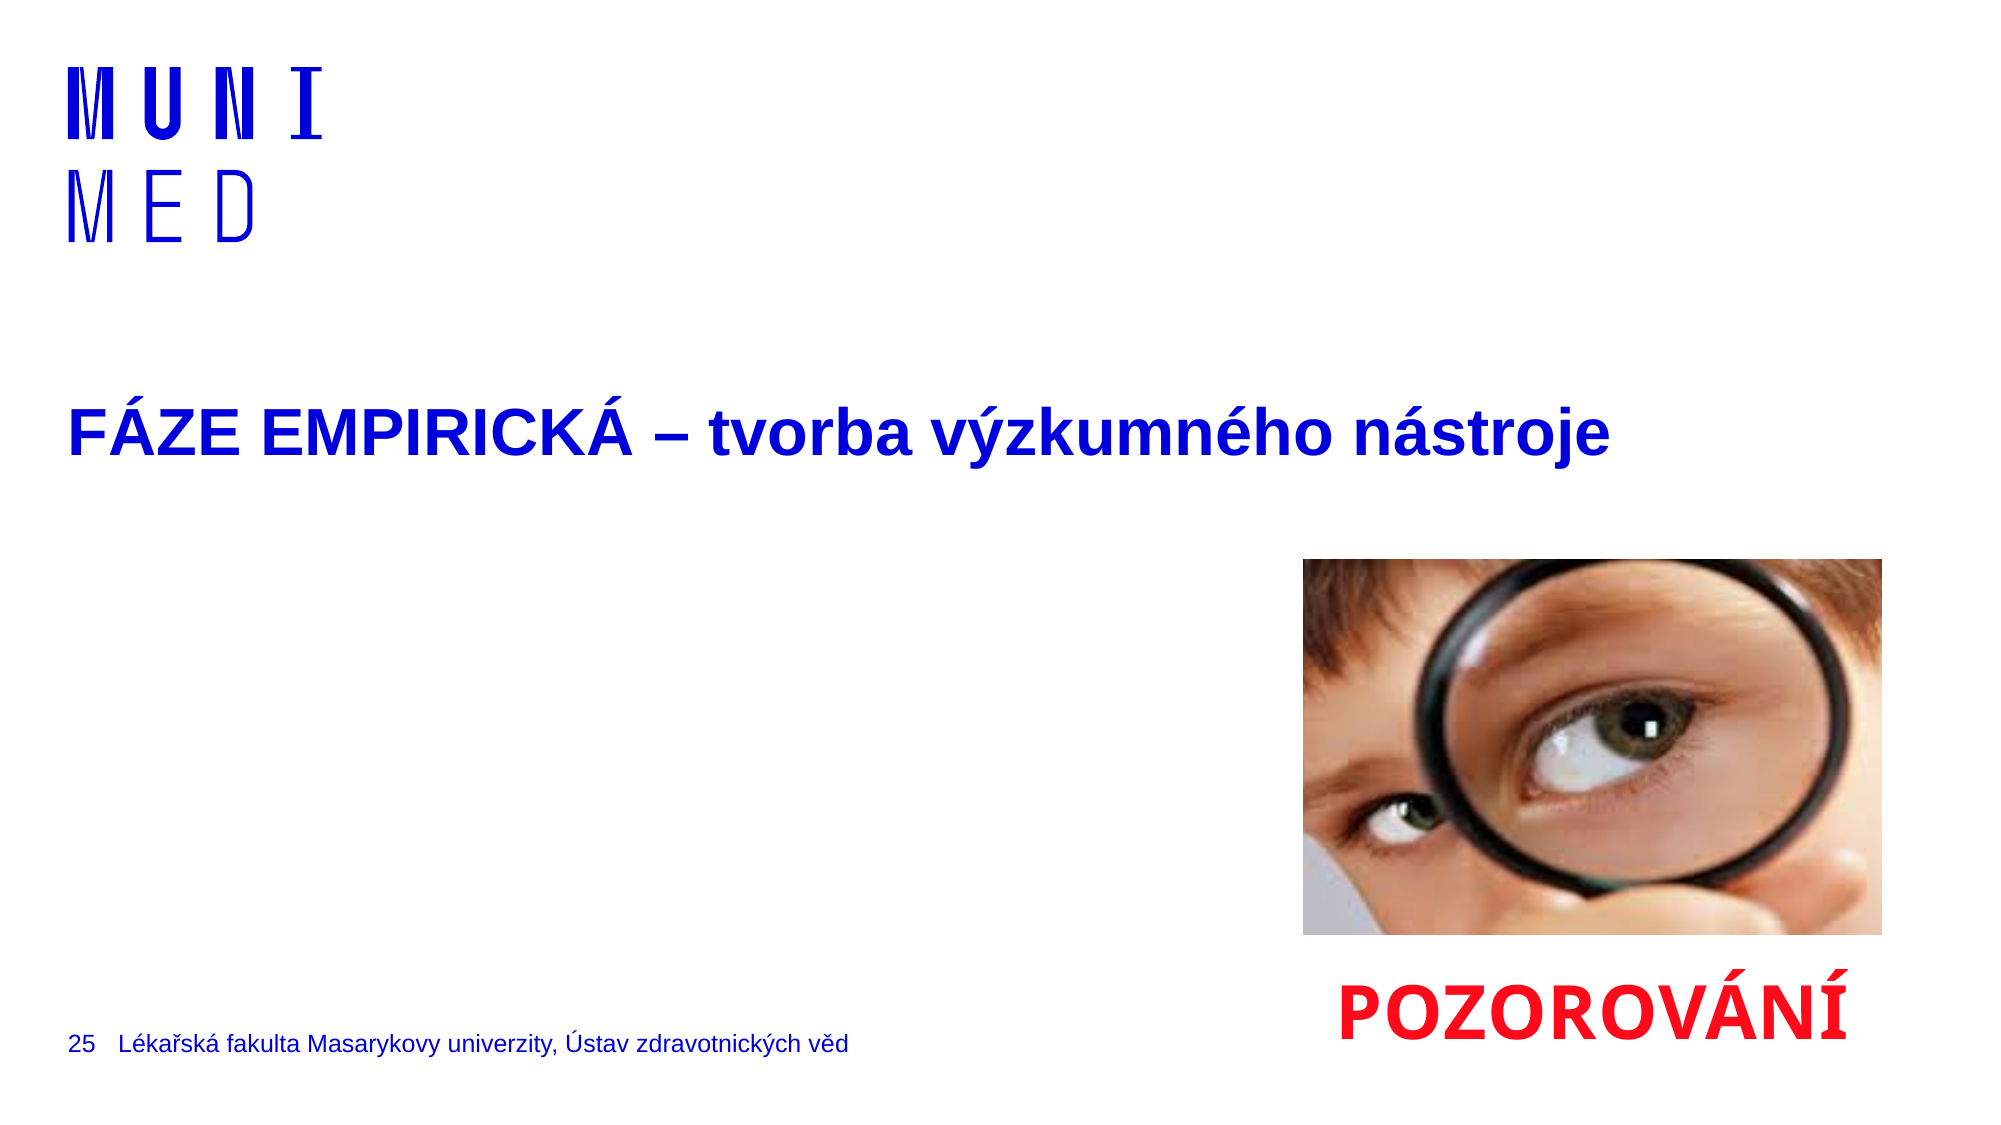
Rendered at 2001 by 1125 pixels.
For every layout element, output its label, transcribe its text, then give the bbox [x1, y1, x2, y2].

slide_number 25 [67, 1021, 110, 1063]
title FÁZE EMPIRICKÁ – tvorba výzkumného nástroje [67, 385, 1967, 1000]
picture [1302, 559, 1883, 936]
text_box POZOROVÁNÍ [1303, 956, 1882, 1062]
footer Lékařská fakulta Masarykovy univerzity, Ústav zdravotnických věd [118, 1021, 1418, 1063]
